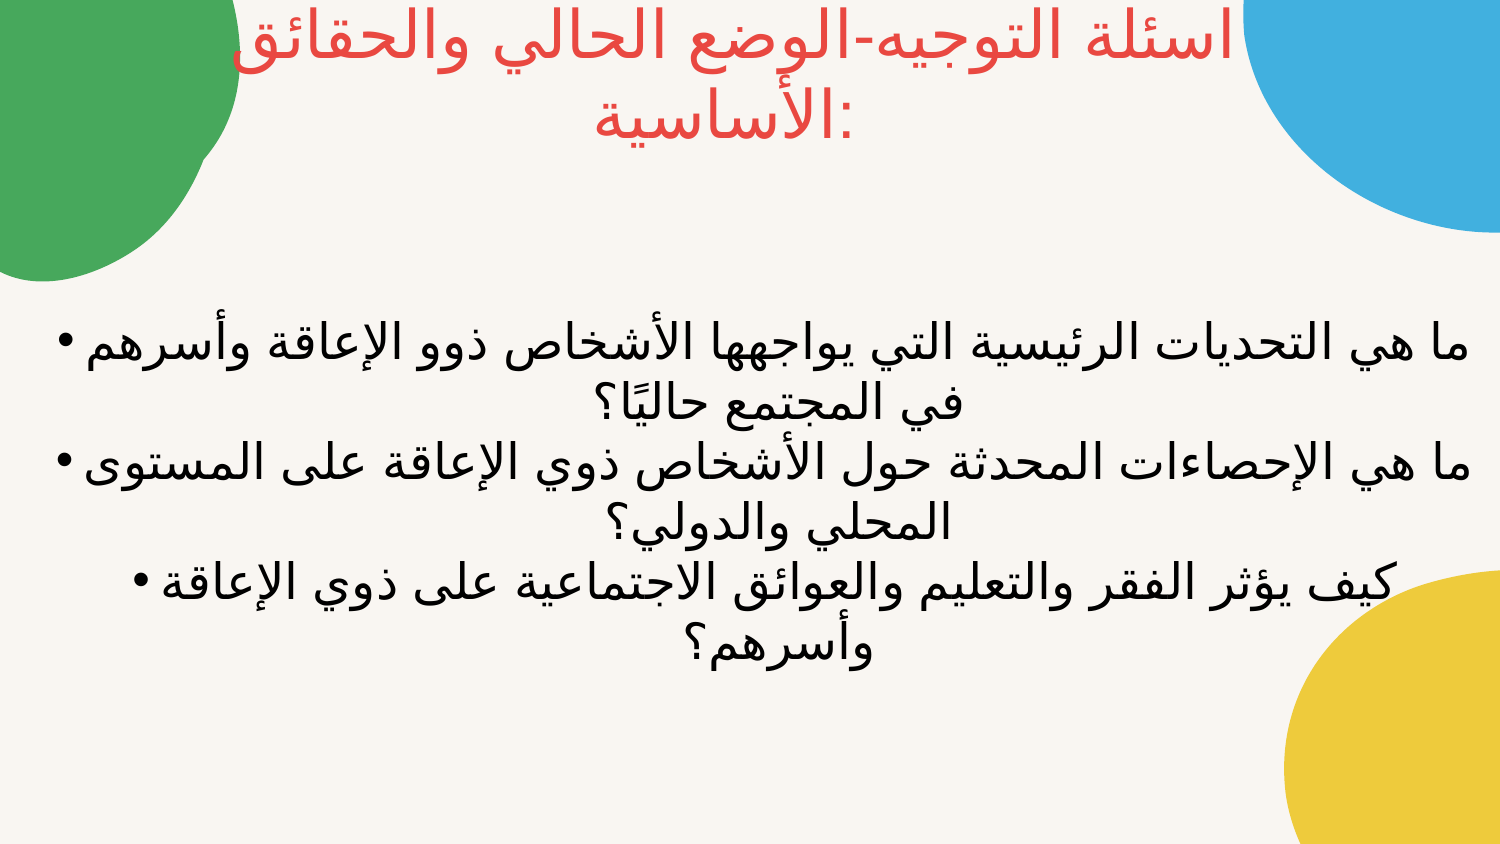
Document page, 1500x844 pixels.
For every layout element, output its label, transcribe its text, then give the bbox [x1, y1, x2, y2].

text_box ما هي التحديات الرئيسية التي يواجهها الأشخاص ذوو الإعاقة وأسرهم في المجتمع حاليًا؟ ما هي الإحصاءات المحدثة حول الأشخاص ذوي الإعاقة على المستوى المحلي والدولي؟ كيف يؤثر الفقر والتعليم والعوائق الاجتماعية على ذوي الإعاقة وأسرهم؟ [30, 301, 1500, 677]
text_box اسئلة التوجيه-الوضع الحالي والحقائق الأساسية: [204, 0, 1264, 159]
